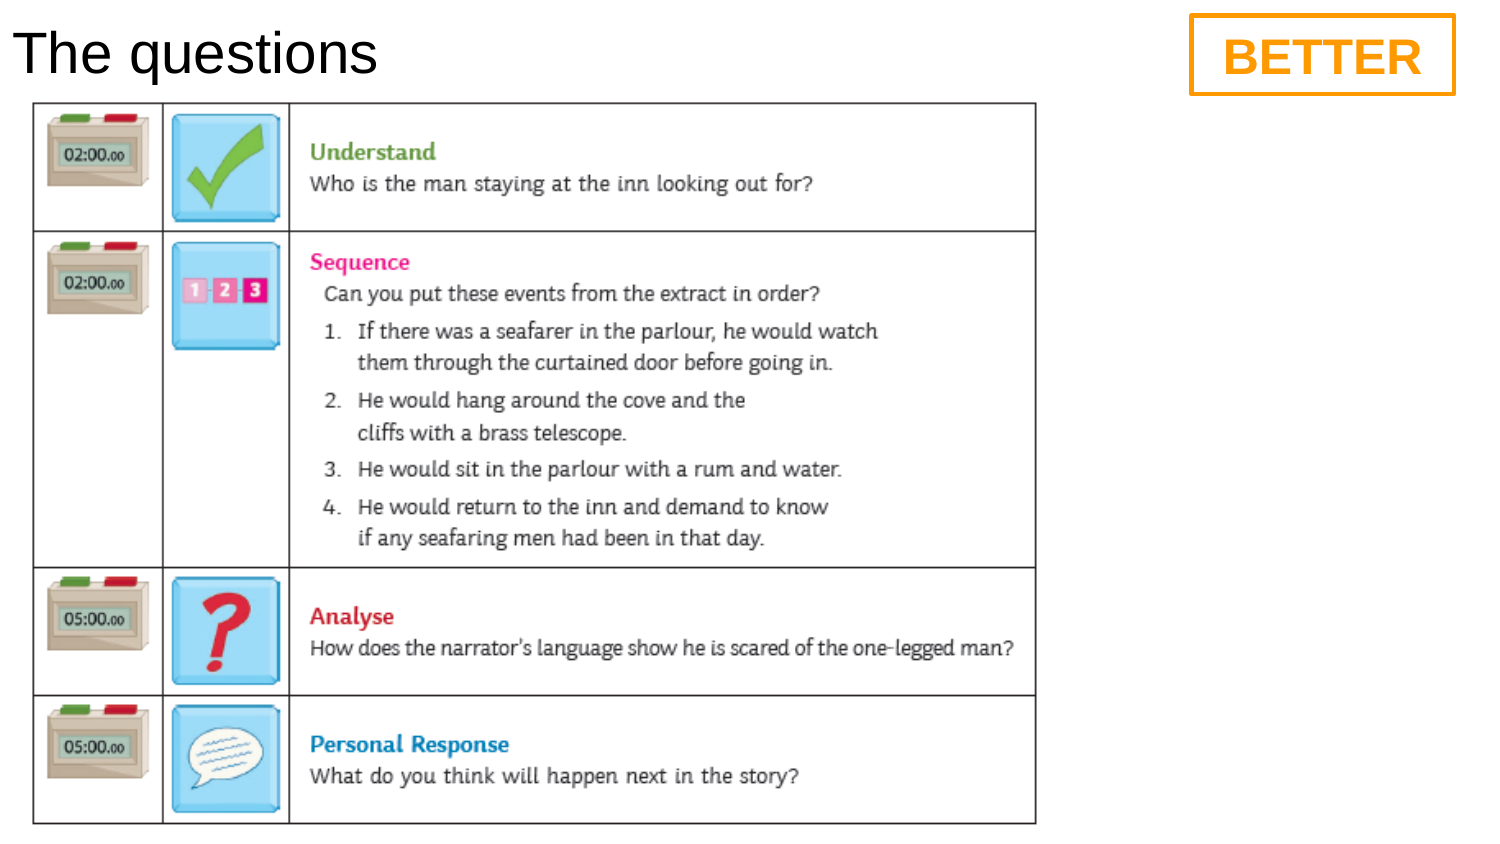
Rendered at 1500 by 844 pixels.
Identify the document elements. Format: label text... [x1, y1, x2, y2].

title The questions [0, 0, 1396, 94]
text_box BETTER [1191, 15, 1454, 94]
picture [20, 85, 1049, 836]
